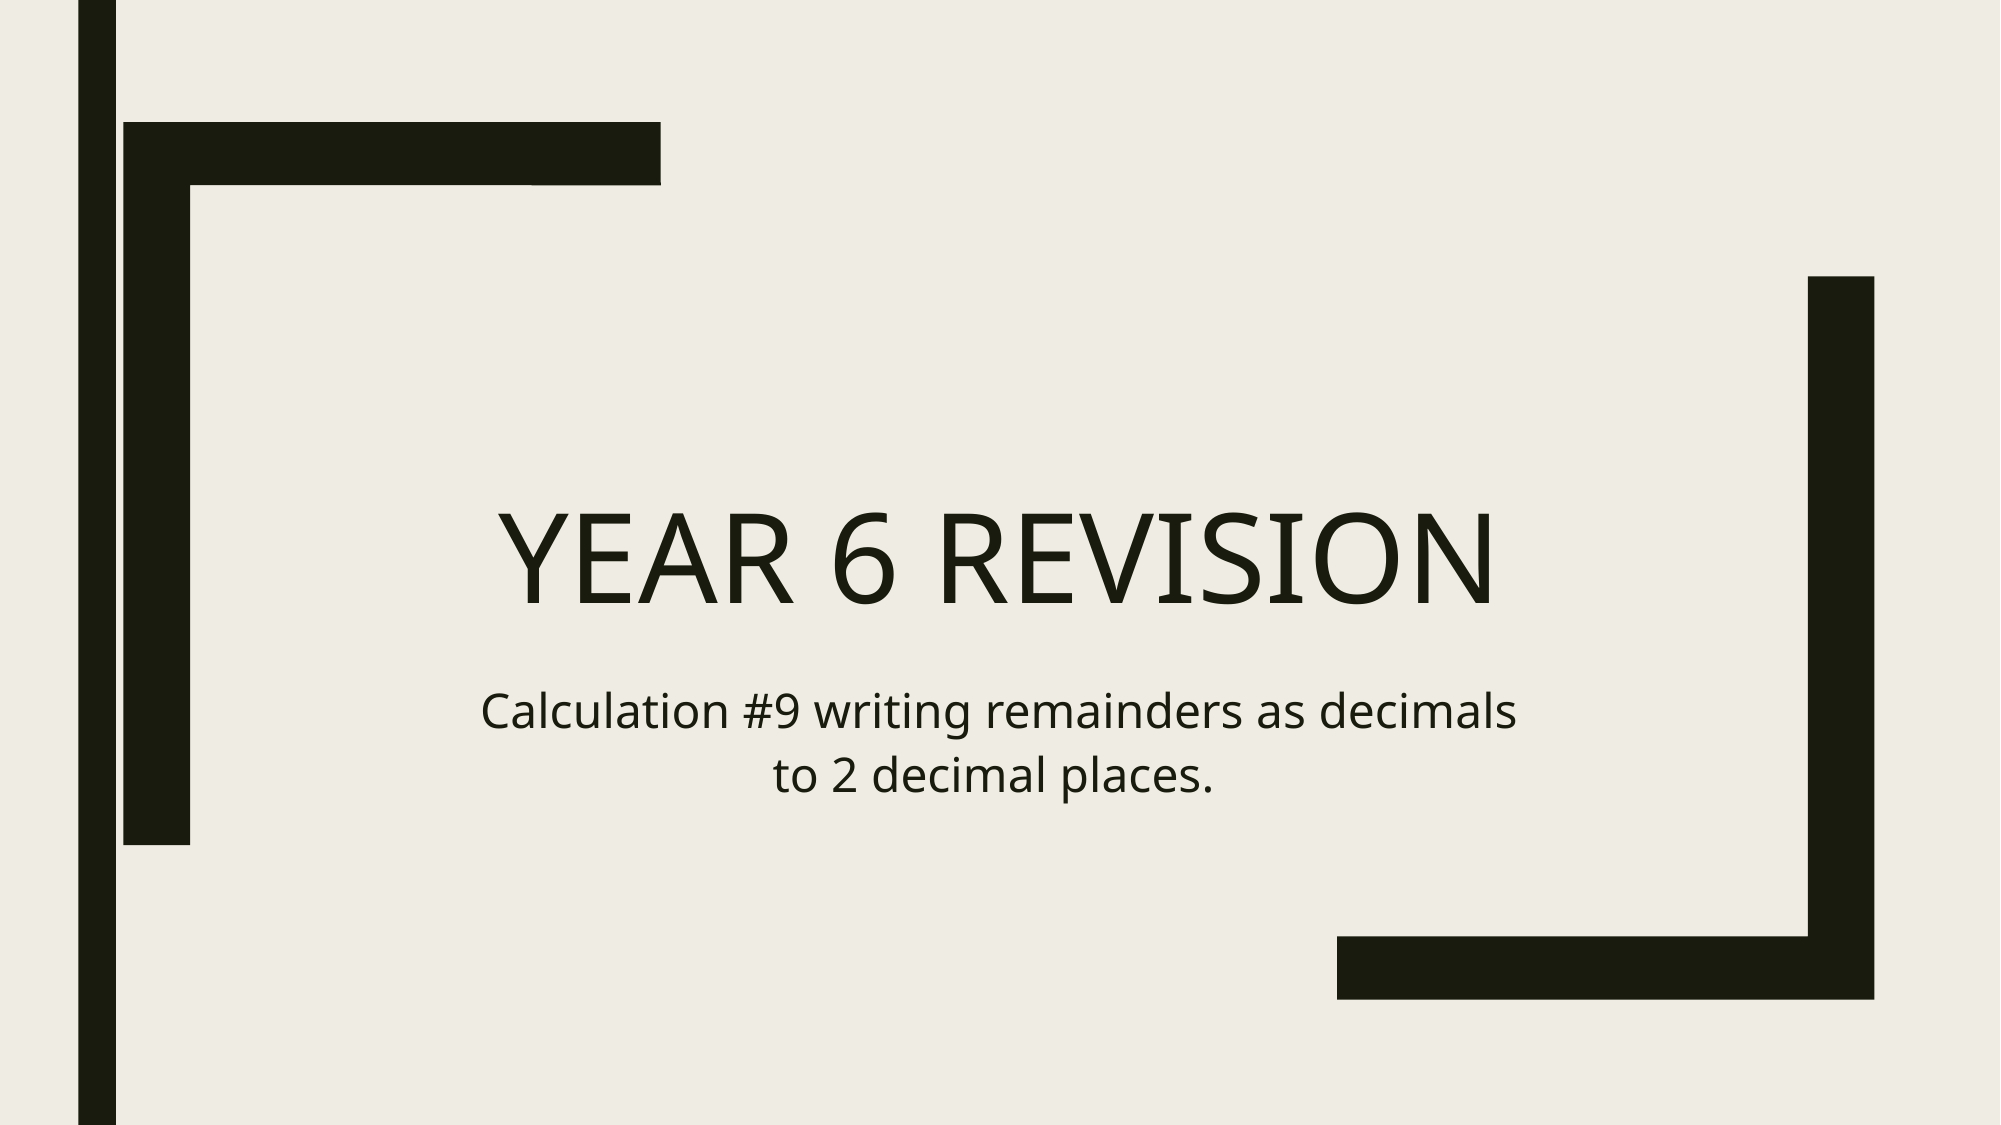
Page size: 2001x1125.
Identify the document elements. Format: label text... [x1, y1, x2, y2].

title Year 6 Revision [314, 293, 1686, 638]
subtitle Calculation #9 writing remainders as decimals to 2 decimal places. [439, 649, 1561, 828]
